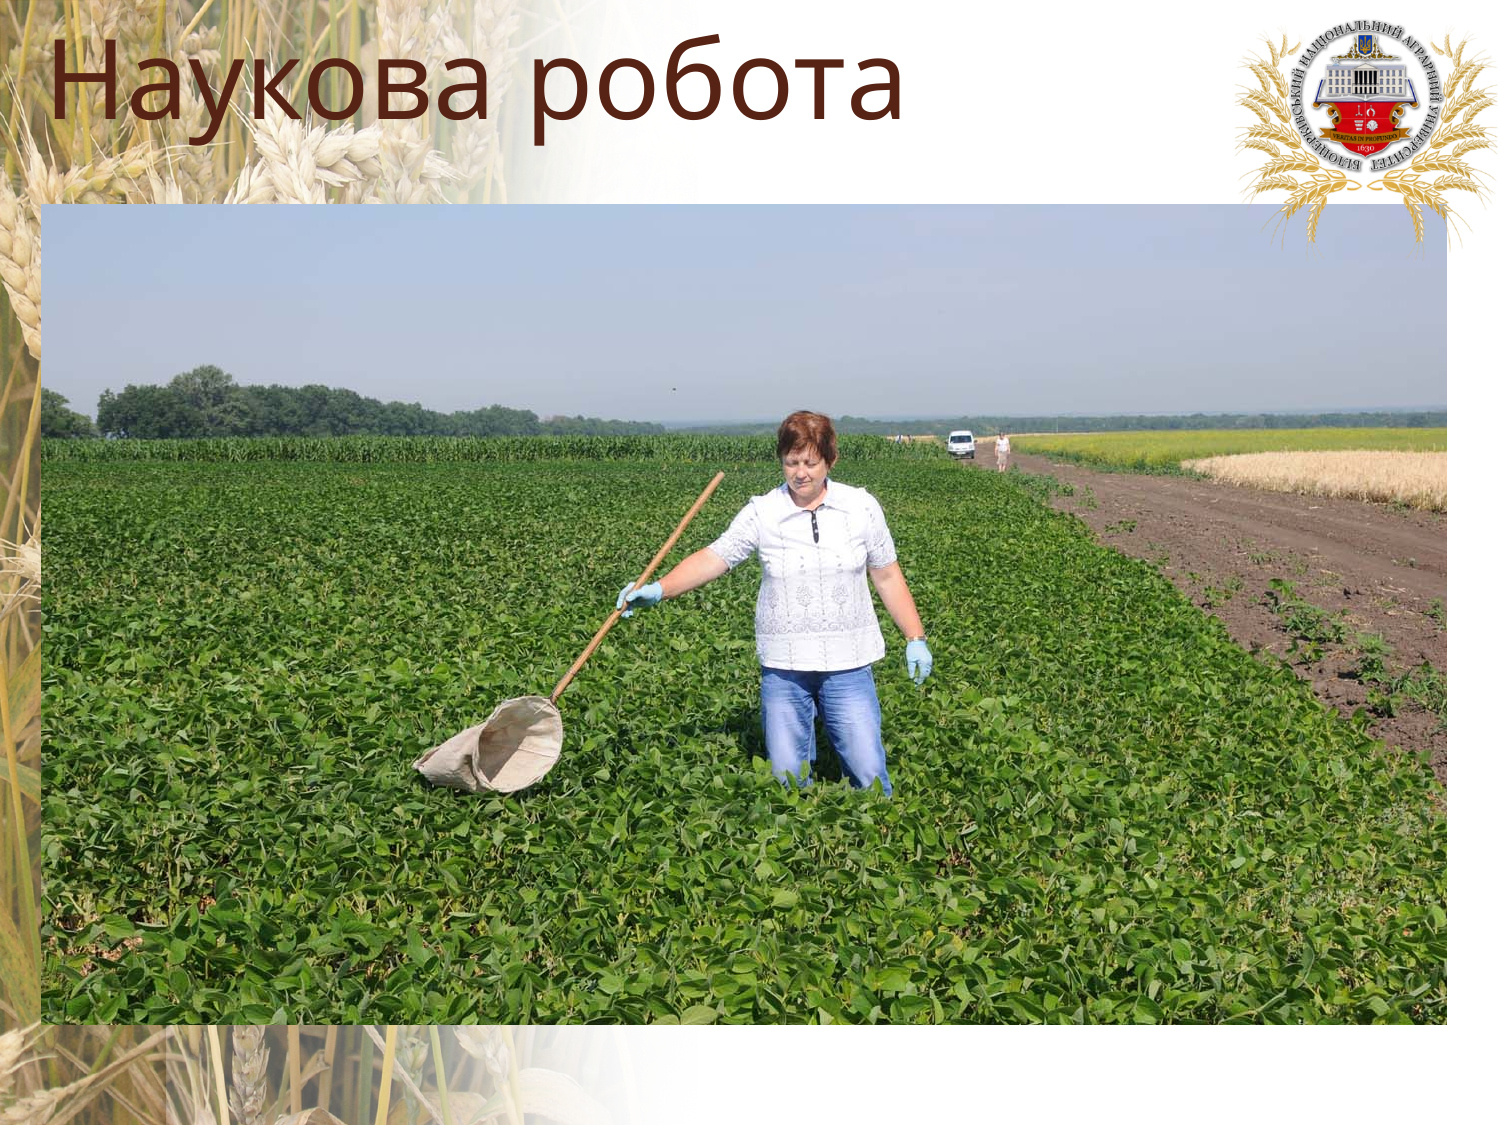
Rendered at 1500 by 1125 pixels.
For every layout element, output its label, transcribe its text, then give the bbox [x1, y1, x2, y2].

title Наукова робота [701, 0, 1230, 149]
picture [0, 0, 1500, 1125]
